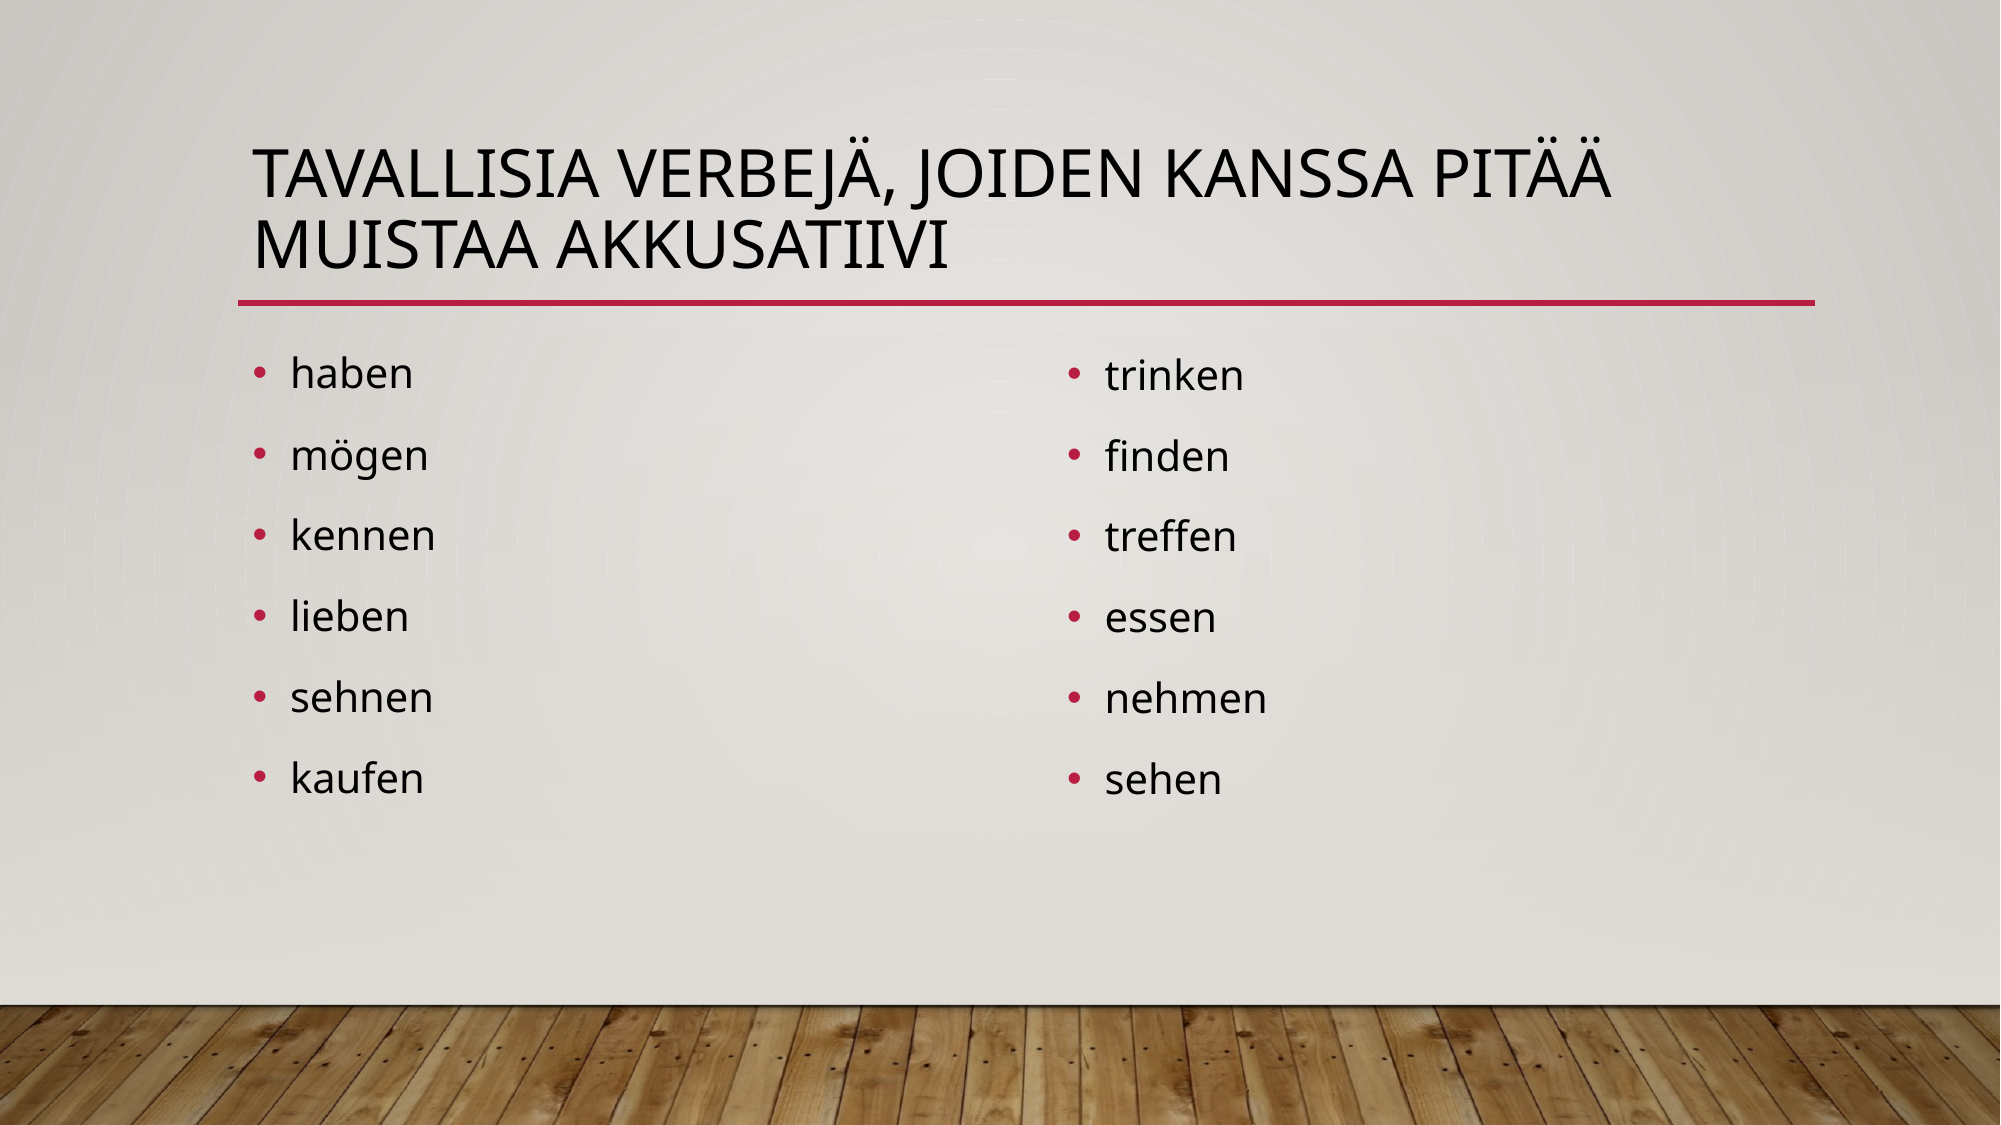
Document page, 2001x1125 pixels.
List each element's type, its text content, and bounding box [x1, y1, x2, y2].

list trinken finden treffen essen nehmen sehen [1052, 330, 1815, 896]
list haben mögen kennen lieben sehnen kaufen [237, 329, 1000, 896]
title TAVALLISIA VERBEJÄ, JOIDEN KANSSA PITÄÄ MUISTAA AKKUSATIIVI [237, 132, 1814, 306]
picture [0, 1005, 2000, 1125]
